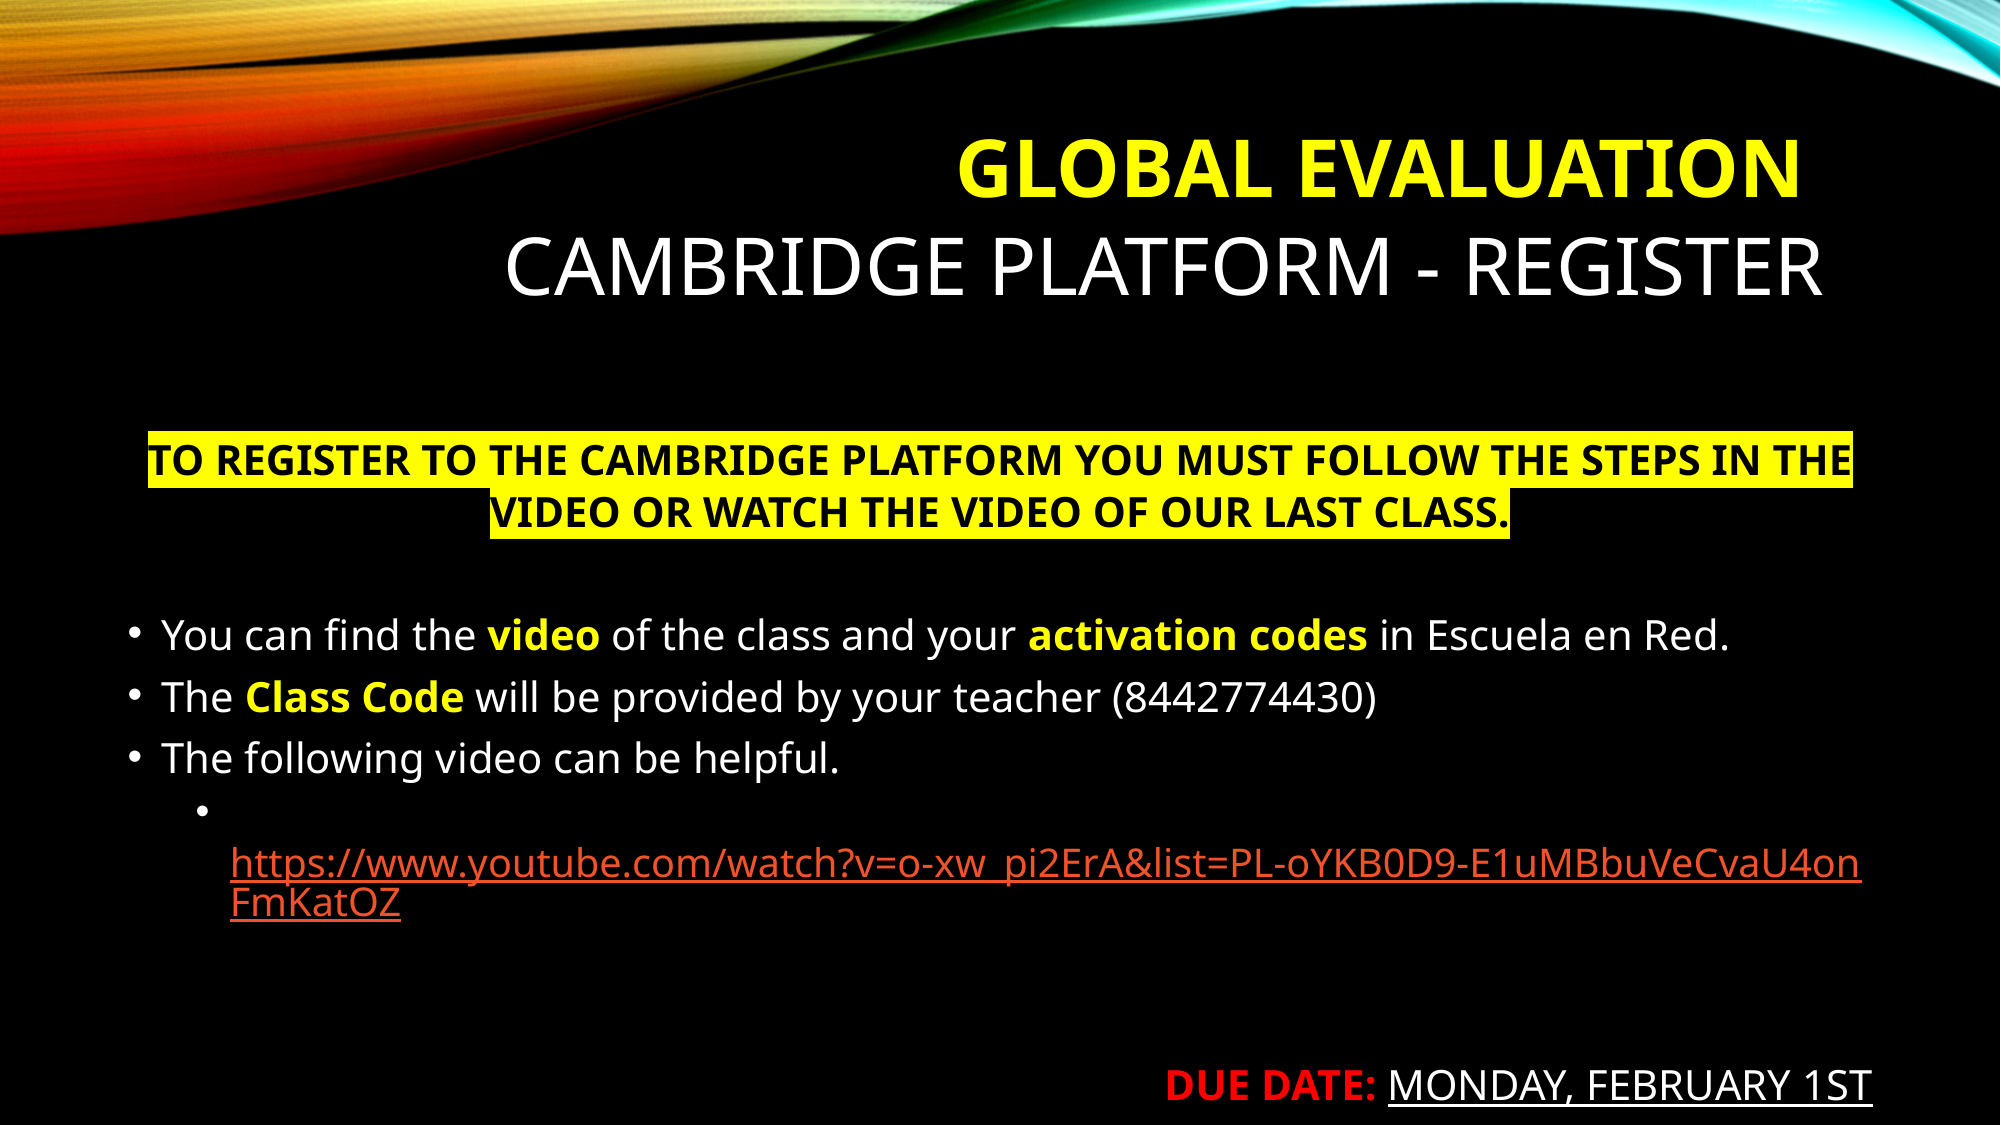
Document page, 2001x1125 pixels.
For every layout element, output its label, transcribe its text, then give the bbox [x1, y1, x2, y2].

title GLOBAL EVALUATION CAMBRIDGE PLATFORM - REGISTER [427, 111, 1840, 324]
picture [0, 0, 2000, 237]
list TO REGISTER TO THE CAMBRIDGE PLATFORM YOU MUST FOLLOW THE STEPS IN THE VIDEO OR WATCH THE VIDEO OF OUR LAST CLASS. You can find the video of the class and your activation codes in Escuela en Red. The Class Code will be provided by your teacher (8442774430) The following video can be helpful. https://www.youtube.com/watch?v=o-xw_pi2ErA&list=PL-oYKB0D9-E1uMBbuVeCvaU4onFmKatOZ DUE DATE: MONDAY, FEBRUARY 1ST [112, 360, 1888, 1084]
